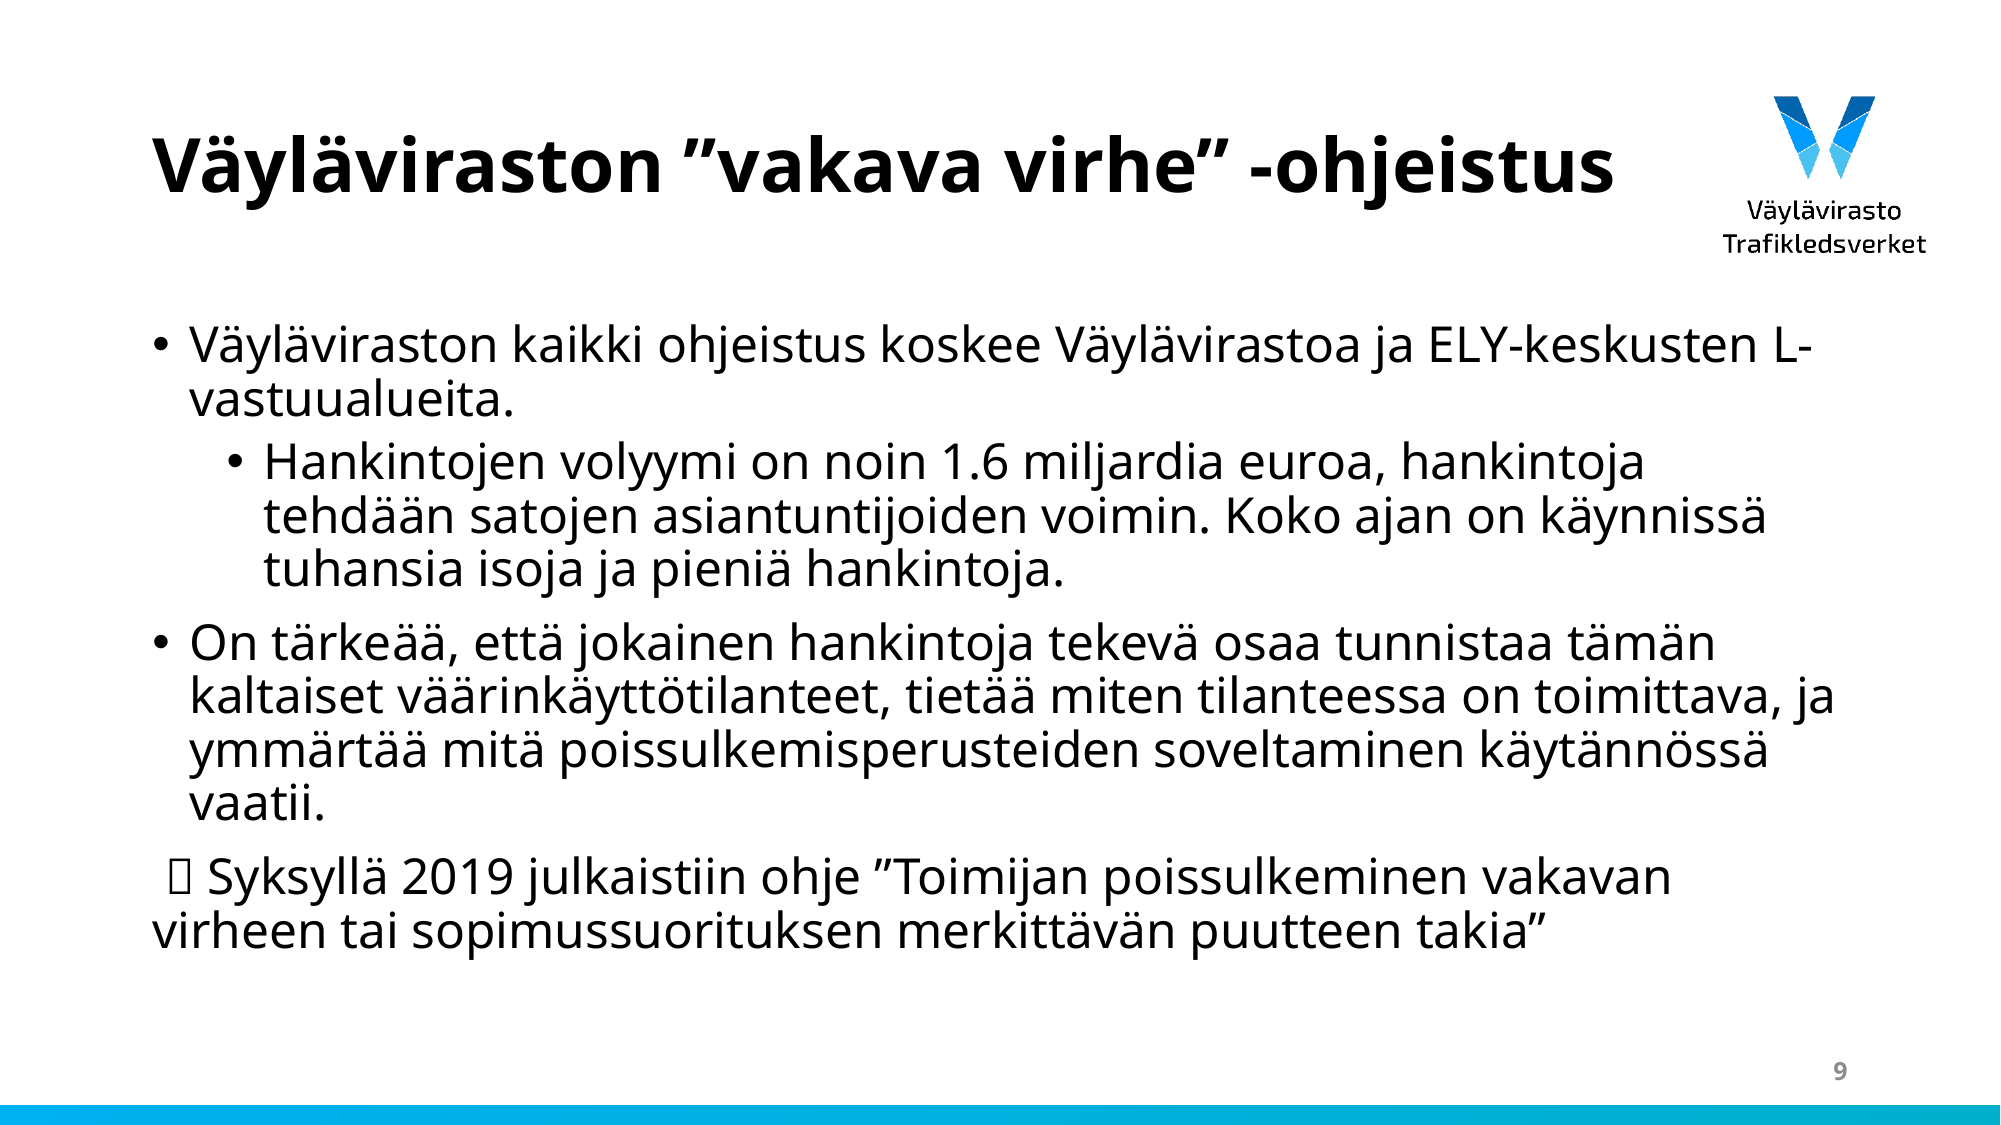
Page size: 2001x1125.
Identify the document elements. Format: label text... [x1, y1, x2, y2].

slide_number 9 [1777, 1042, 1863, 1103]
list Väyläviraston kaikki ohjeistus koskee Väylävirastoa ja ELY-keskusten L-vastuualueita. Hankintojen volyymi on noin 1.6 miljardia euroa, hankintoja tehdään satojen asiantuntijoiden voimin. Koko ajan on käynnissä tuhansia isoja ja pieniä hankintoja. On tärkeää, että jokainen hankintoja tekevä osaa tunnistaa tämän kaltaiset väärinkäyttötilanteet, tietää miten tilanteessa on toimittava, ja ymmärtää mitä poissulkemisperusteiden soveltaminen käytännössä vaatii.  Syksyllä 2019 julkaistiin ohje ”Toimijan poissulkeminen vakavan virheen tai sopimussuorituksen merkittävän puutteen takia” [137, 312, 1858, 971]
picture [1683, 57, 1967, 294]
title Väyläviraston ”vakava virhe” -ohjeistus [137, 59, 1680, 278]
